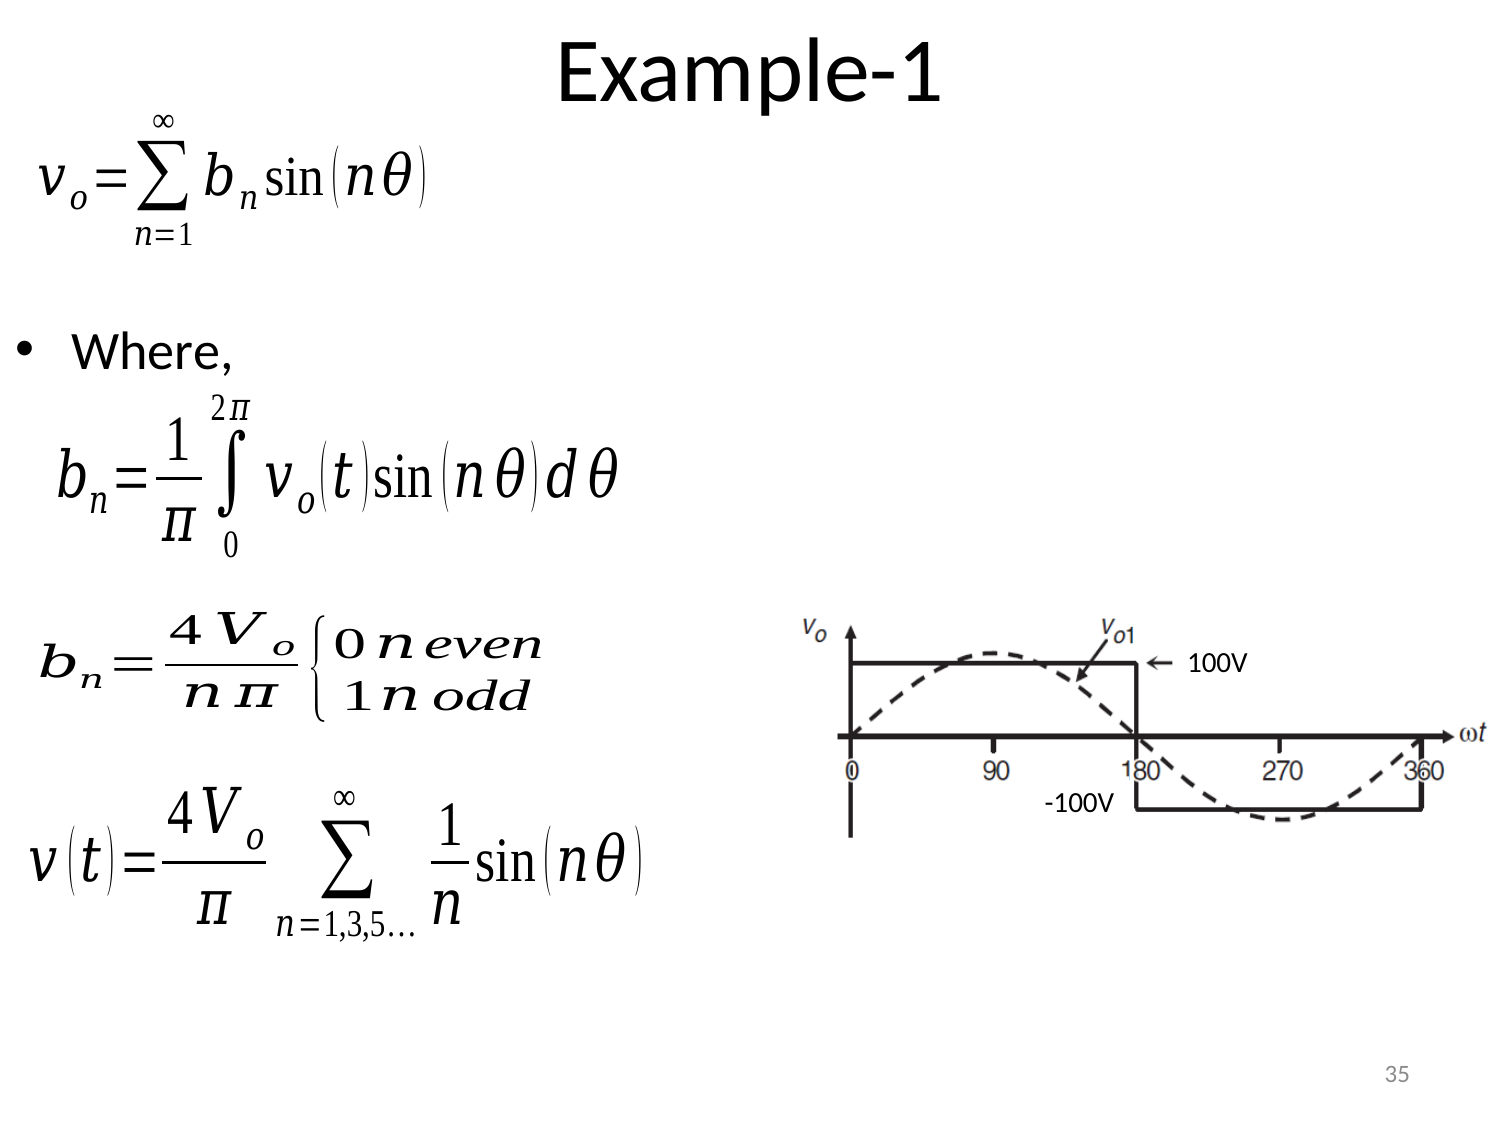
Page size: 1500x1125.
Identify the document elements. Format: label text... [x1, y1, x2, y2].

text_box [793, 593, 1494, 850]
title Example-1 [75, 0, 1425, 130]
list Where, [0, 137, 1463, 1100]
slide_number 35 [1074, 1042, 1425, 1103]
